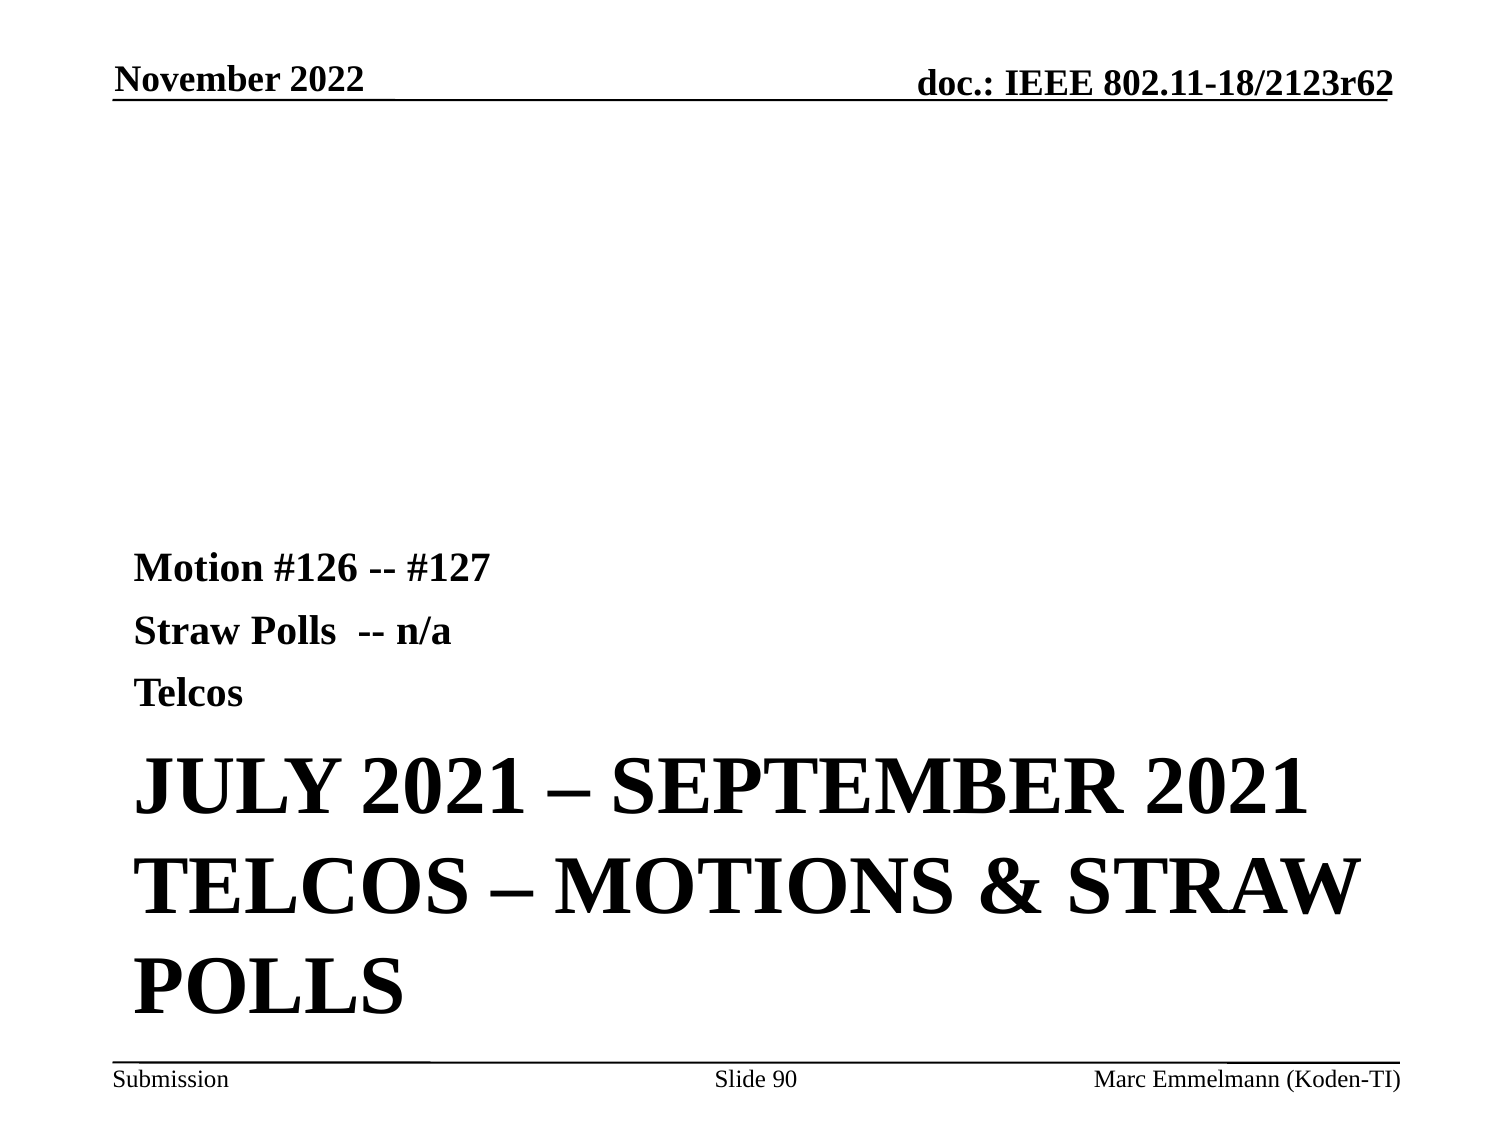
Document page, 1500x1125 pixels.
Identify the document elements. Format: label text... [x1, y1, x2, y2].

footer Marc Emmelmann (Koden-TI) [878, 1061, 1402, 1093]
title July 2021 – September 2021 Telcos – Motions & Straw Polls [118, 724, 1394, 947]
list Motion #126 -- #127 Straw Polls -- n/a Telcos [118, 476, 1394, 724]
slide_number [114, 54, 423, 100]
slide_number Slide 90 [712, 1061, 800, 1123]
